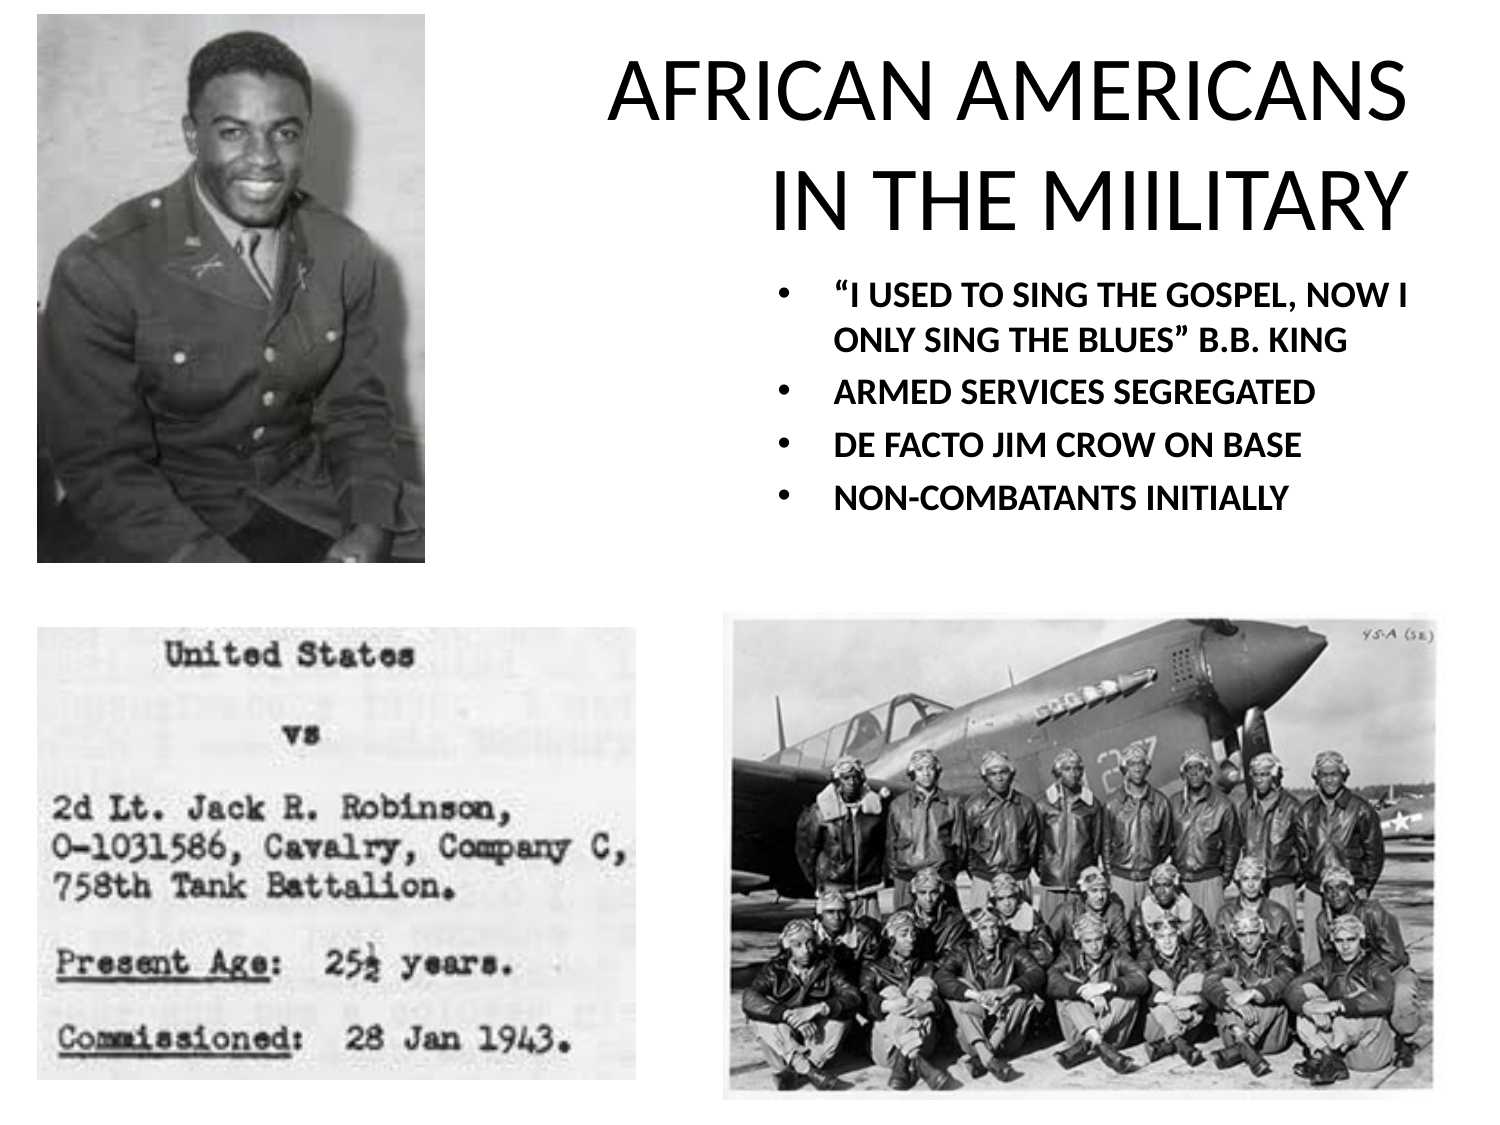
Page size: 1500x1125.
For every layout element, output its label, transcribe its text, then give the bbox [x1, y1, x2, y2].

picture [37, 14, 426, 563]
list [37, 627, 636, 1081]
list “I USED TO SING THE GOSPEL, NOW I ONLY SING THE BLUES” B.B. KING ARMED SERVICES SEGREGATED DE FACTO JIM CROW ON BASE NON-COMBATANTS INITIALLY [762, 262, 1425, 611]
title AFRICAN AMERICANS IN THE MIILITARY [429, 45, 1425, 233]
picture [723, 612, 1446, 1101]
